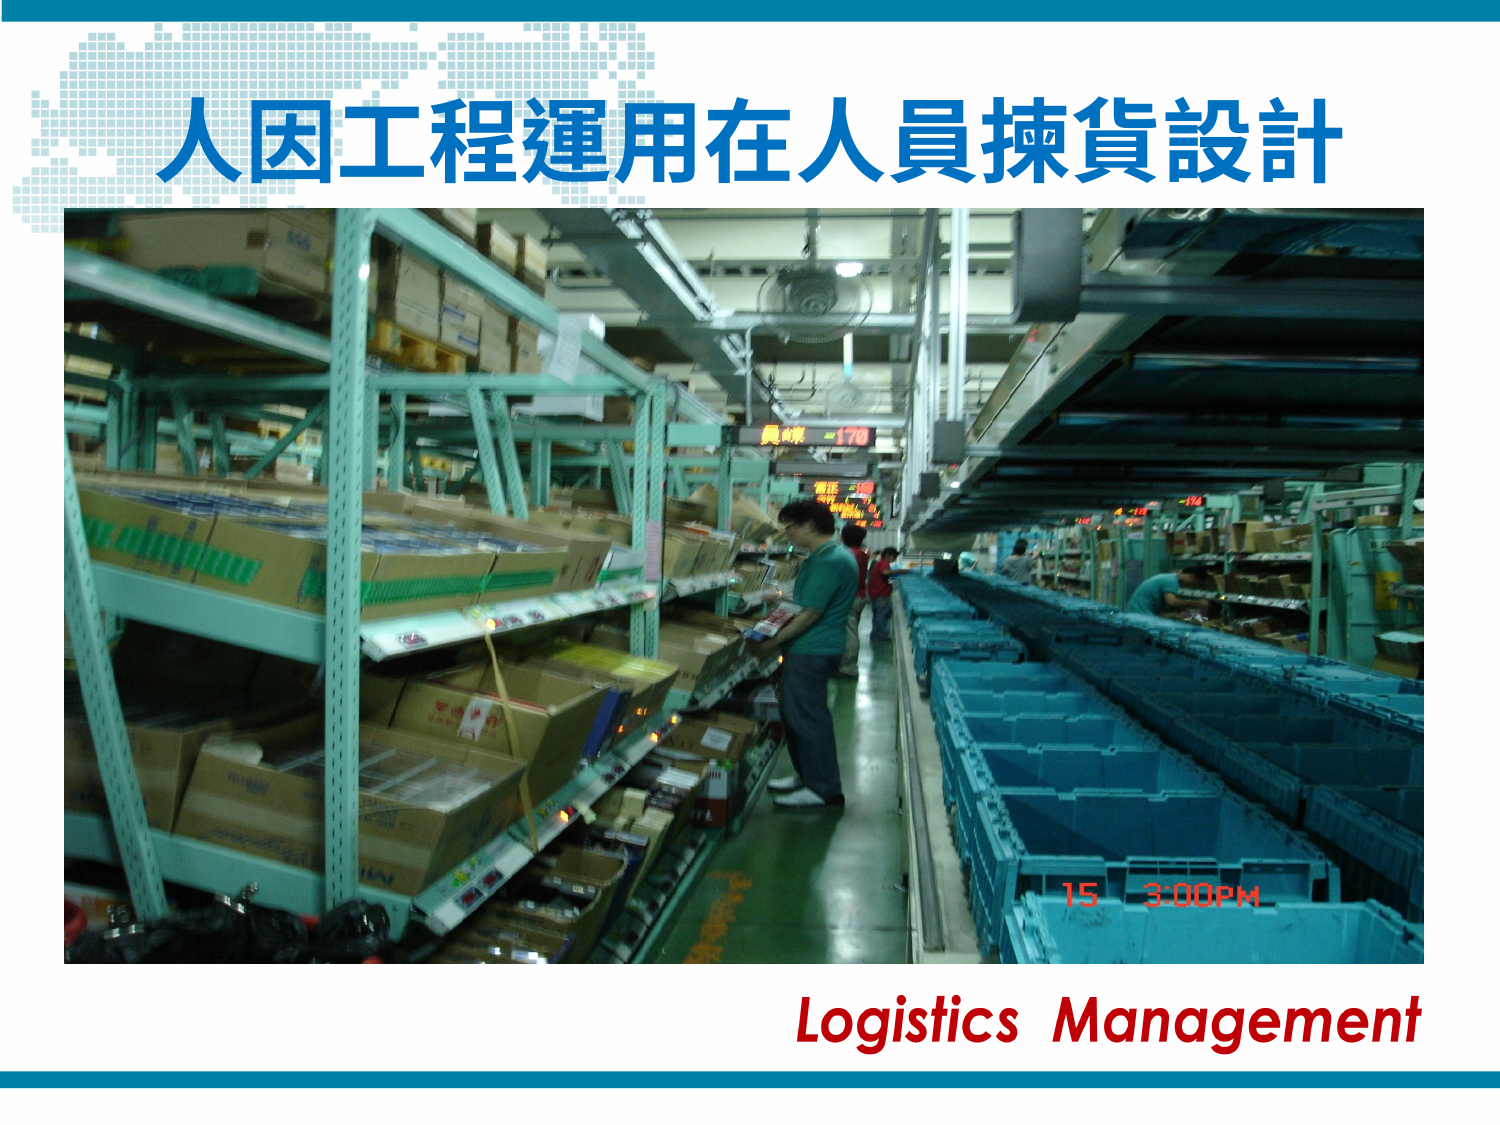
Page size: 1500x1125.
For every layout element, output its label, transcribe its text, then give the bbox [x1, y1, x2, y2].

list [64, 207, 1424, 965]
picture [0, 1089, 1500, 1125]
title 人因工程運用在人員揀貨設計 [74, 44, 1426, 210]
picture [0, 0, 1500, 1071]
